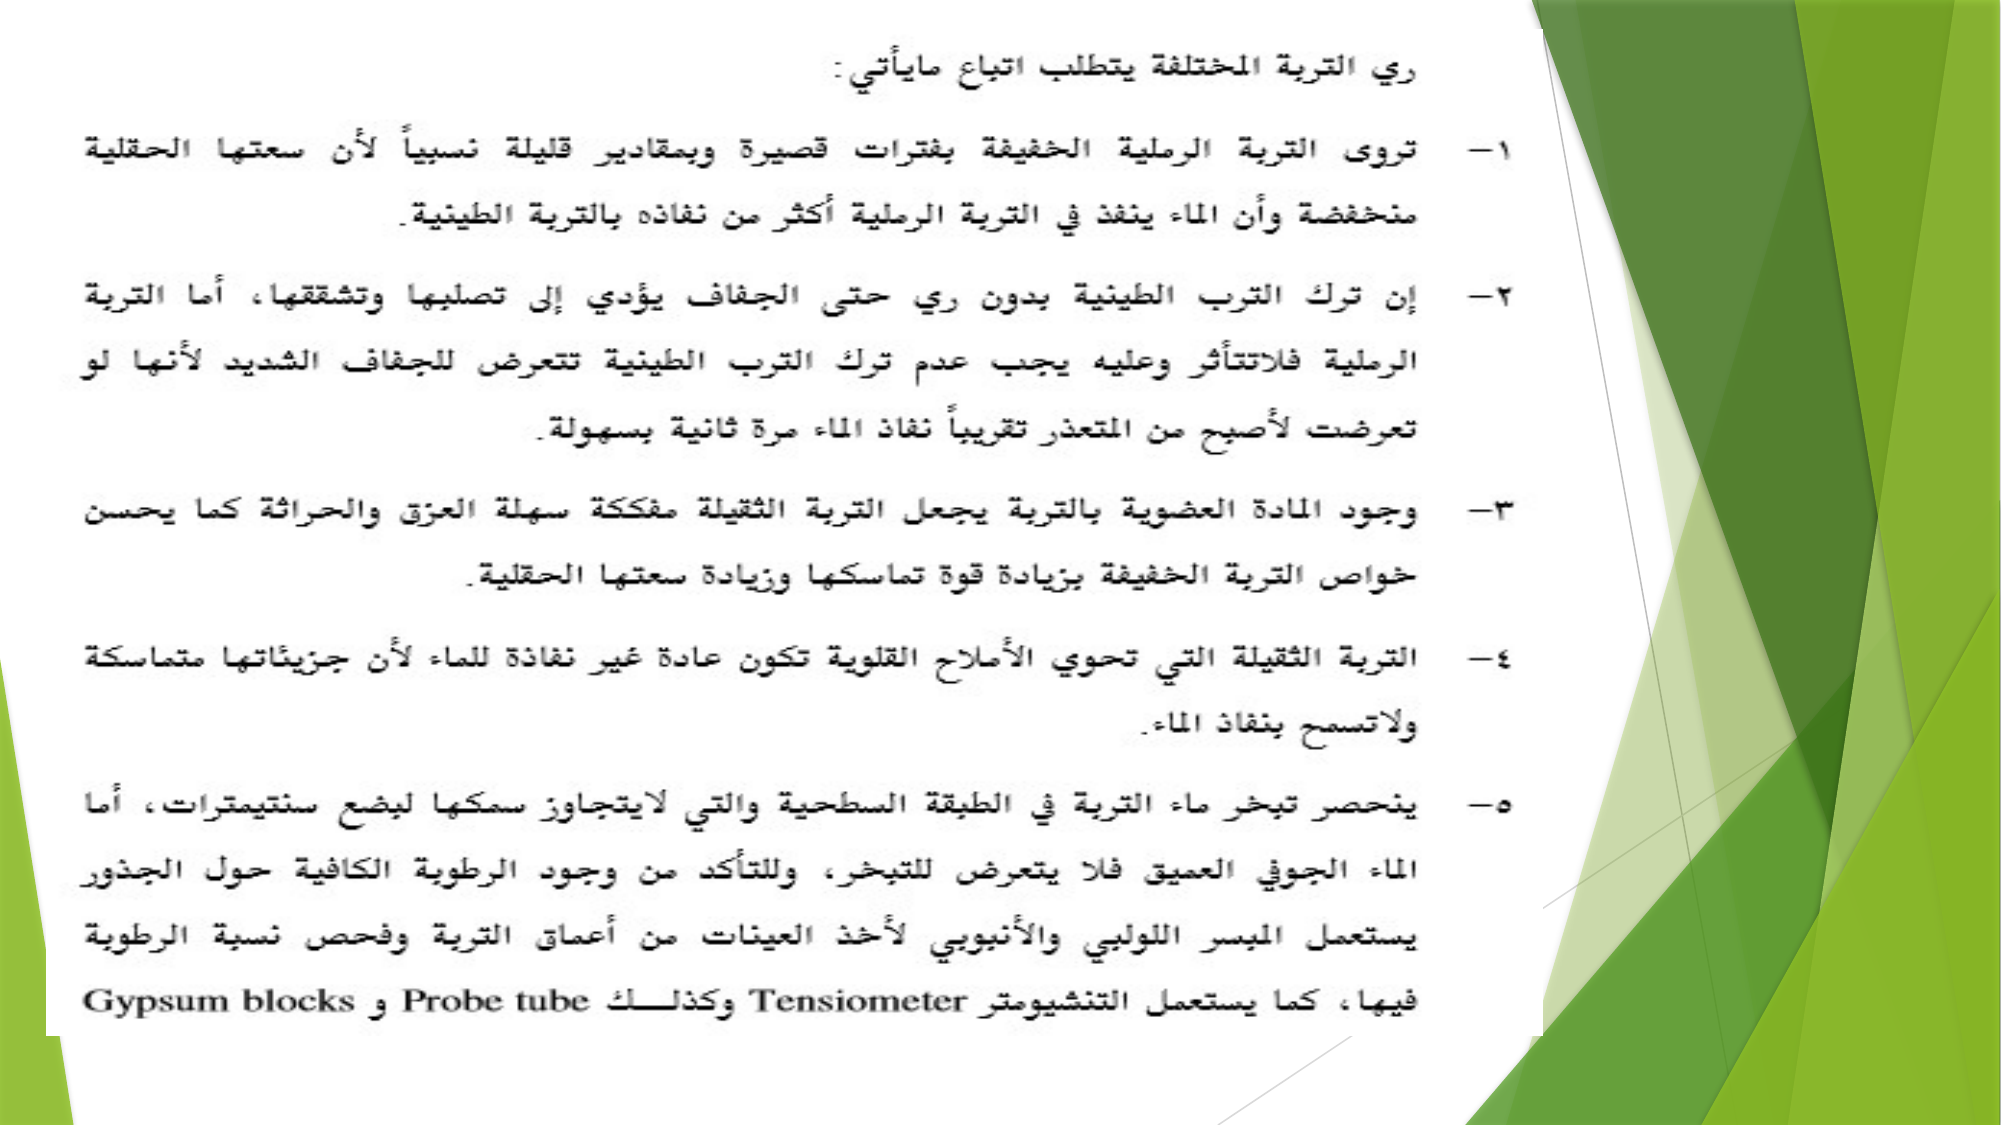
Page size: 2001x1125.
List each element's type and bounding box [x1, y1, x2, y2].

list [45, 29, 1543, 1036]
